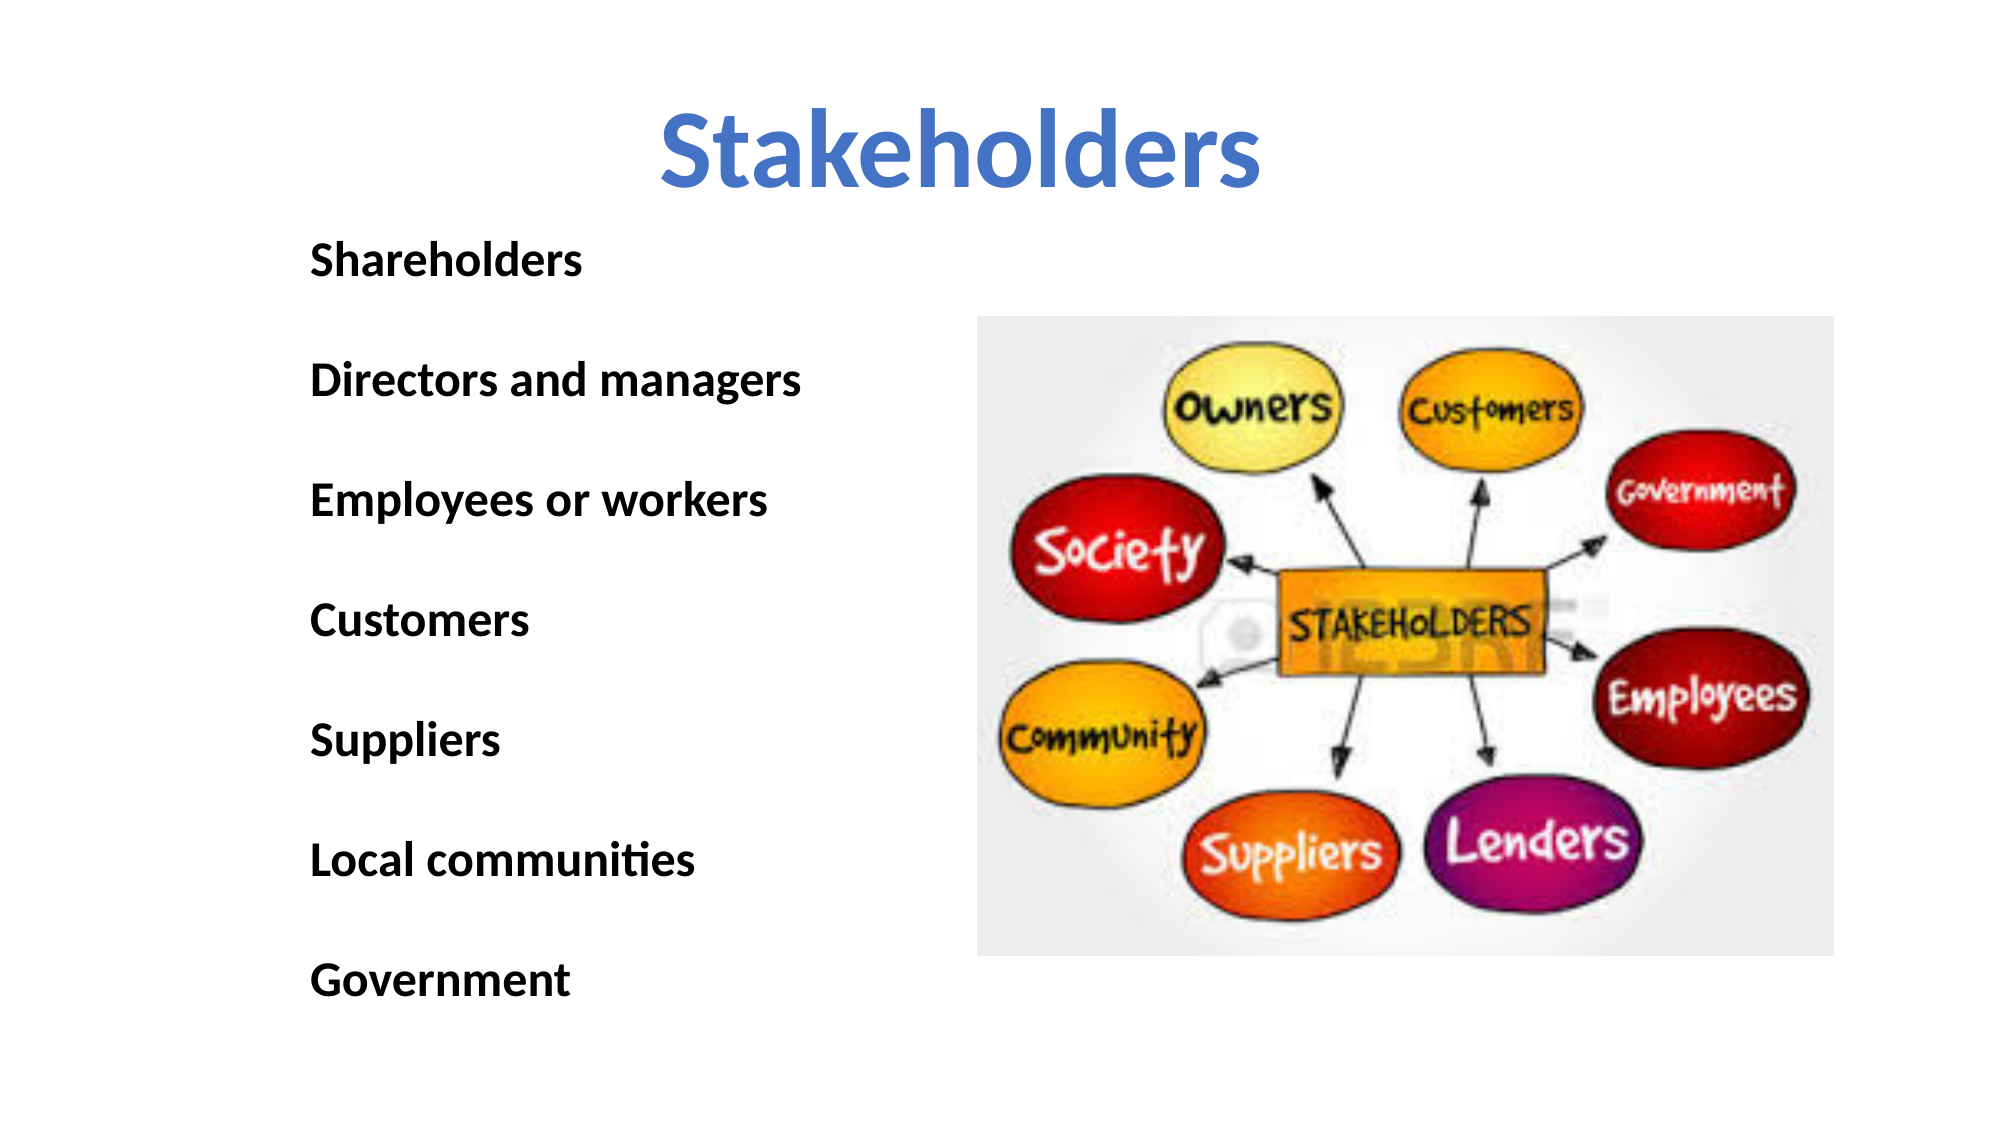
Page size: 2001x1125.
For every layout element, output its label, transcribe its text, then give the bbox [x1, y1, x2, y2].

picture [977, 316, 1834, 956]
text_box Stakeholders [644, 67, 1304, 218]
text_box Shareholders Directors and managers Employees or workers Customers Suppliers Local communities Government [295, 218, 829, 1059]
